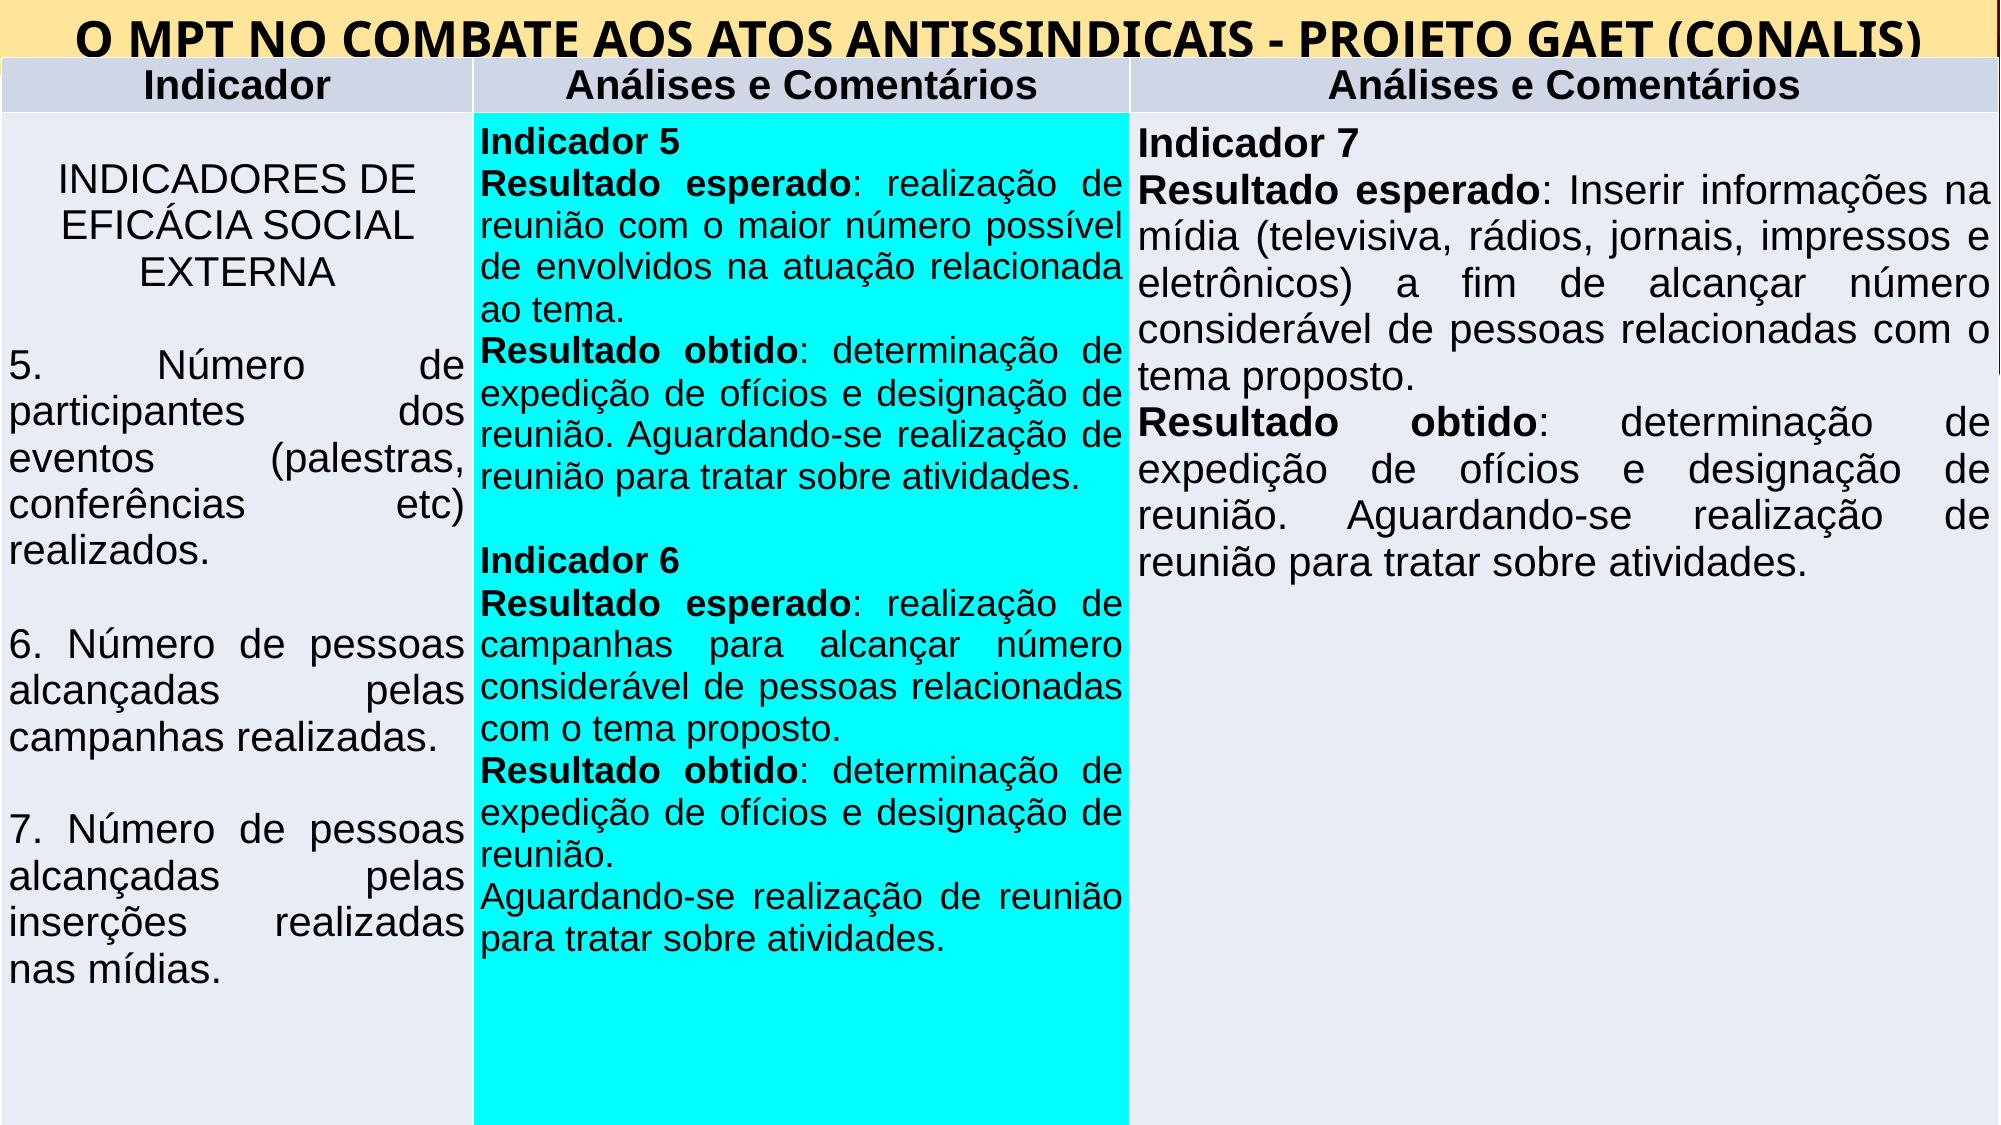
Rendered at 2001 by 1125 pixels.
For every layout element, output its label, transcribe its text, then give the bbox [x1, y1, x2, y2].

table_cell Indicador 7 Resultado esperado: Inserir informações na mídia (televisiva, rádios, jornais, impressos e eletrônicos) a fim de alcançar número considerável de pessoas relacionadas com o tema proposto. Resultado obtido: determinação de expedição de ofícios e designação de reunião. Aguardando-se realização de reunião para tratar sobre atividades. [1131, 113, 1998, 1125]
table_header Análises e Comentários [474, 58, 1129, 112]
table_cell Indicador 5 Resultado esperado: realização de reunião com o maior número possível de envolvidos na atuação relacionada ao tema. Resultado obtido: determinação de expedição de ofícios e designação de reunião. Aguardando-se realização de reunião para tratar sobre atividades. Indicador 6 Resultado esperado: realização de campanhas para alcançar número considerável de pessoas relacionadas com o tema proposto. Resultado obtido: determinação de expedição de ofícios e designação de reunião. Aguardando-se realização de reunião para tratar sobre atividades. [474, 113, 1129, 1125]
table_header Indicador [2, 58, 472, 112]
table_header Análises e Comentários [1131, 58, 1998, 112]
text_box O MPT NO COMBATE AOS ATOS ANTISSINDICAIS - PROJETO GAET (CONALIS) [0, 0, 1998, 57]
table_cell INDICADORES DE EFICÁCIA SOCIAL EXTERNA 5. Número de participantes dos eventos (palestras, conferências etc) realizados. 6. Número de pessoas alcançadas pelas campanhas realizadas. 7. Número de pessoas alcançadas pelas inserções realizadas nas mídias. [2, 113, 472, 1125]
